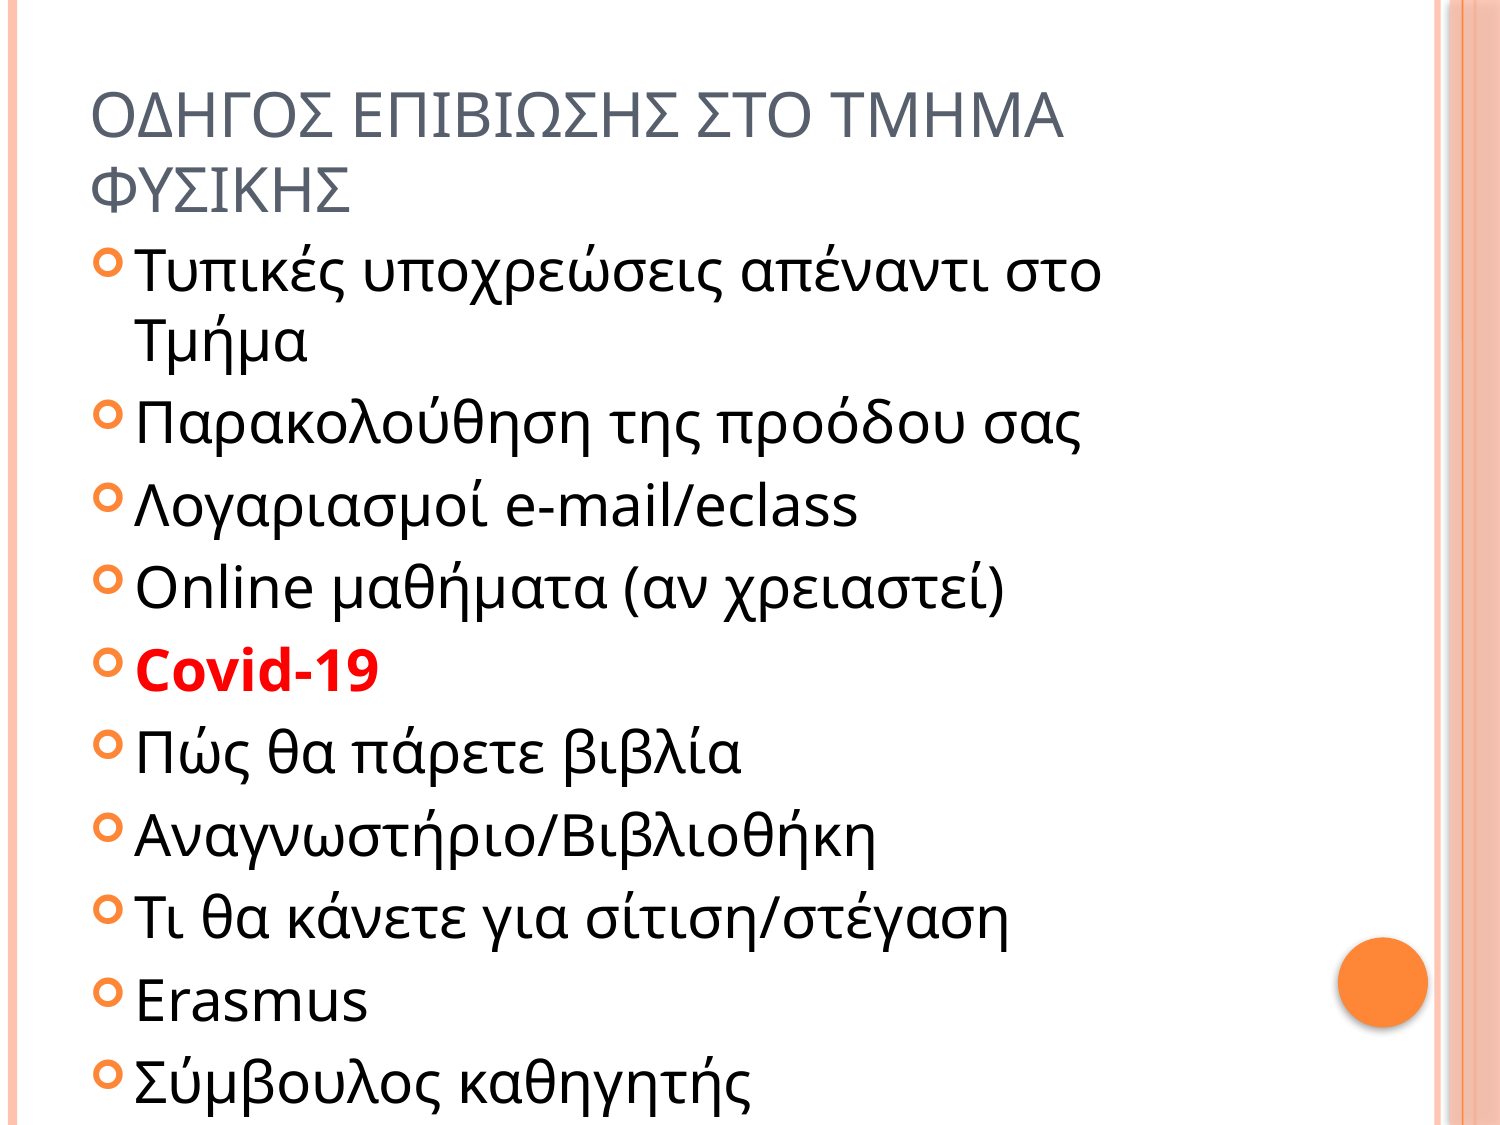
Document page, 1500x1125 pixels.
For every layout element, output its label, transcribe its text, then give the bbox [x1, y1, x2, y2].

list Τυπικές υποχρεώσεις απέναντι στο Τμήμα Παρακολούθηση της προόδου σας Λογαριασμοί e-mail/eclass Online μαθήματα (αν χρειαστεί) Covid-19 Πώς θα πάρετε βιβλία Αναγνωστήριο/Βιβλιοθήκη Τι θα κάνετε για σίτιση/στέγαση Erasmus Σύμβουλος καθηγητής [75, 225, 1300, 1025]
title Οδηγοσ επιβιωσησ στο Τμημα Φυσικησ [75, 45, 1300, 225]
